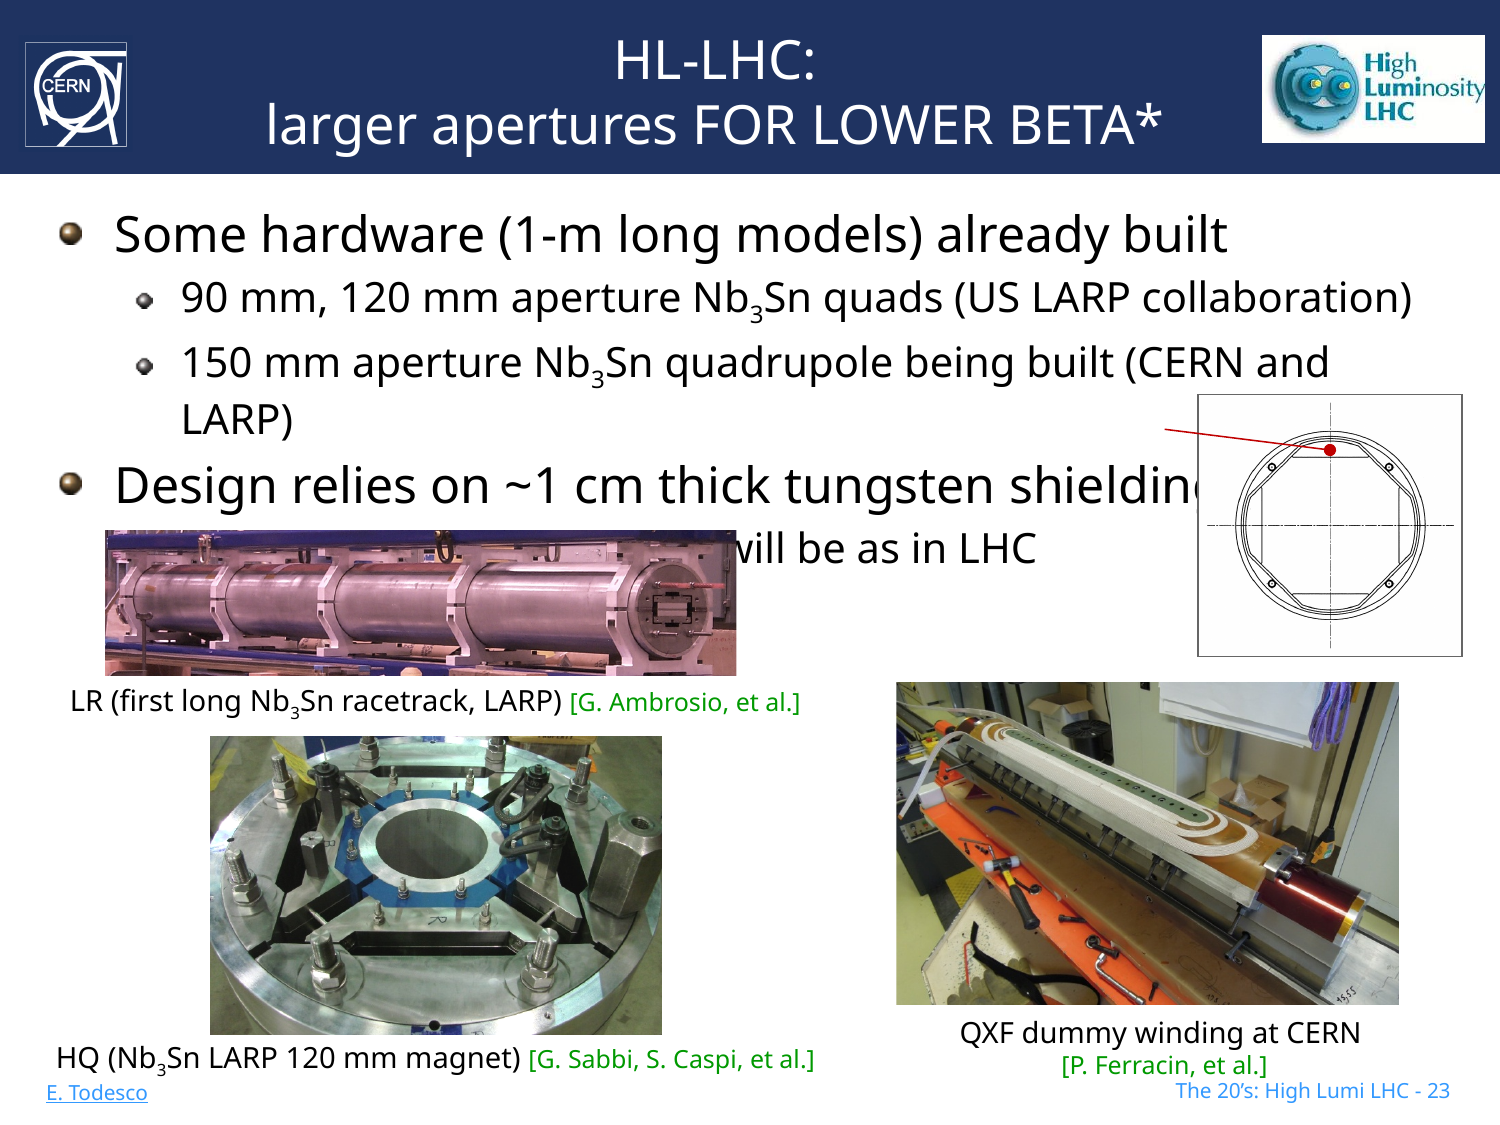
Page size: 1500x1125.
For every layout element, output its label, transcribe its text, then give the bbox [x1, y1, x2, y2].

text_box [1164, 429, 1331, 451]
text_box LR (first long Nb3Sn racetrack, LARP) [G. Ambrosio, et al.] [55, 675, 817, 730]
picture [104, 529, 737, 676]
picture [133, 290, 153, 309]
picture [18, 35, 133, 152]
picture [896, 682, 1400, 1005]
picture [58, 471, 82, 495]
text_box QXF dummy winding at CERN [P. Ferracin, et al.] [944, 1014, 1385, 1087]
picture [133, 355, 153, 375]
picture [1198, 395, 1462, 657]
list Some hardware (1-m long models) already built 90 mm, 120 mm aperture Nb3Sn quads (US LARP collaboration) 150 mm aperture Nb3Sn quadrupole being built (CERN and LARP) Design relies on ~1 cm thick tungsten shielding So that radiation in HL-LHC will be as in LHC [43, 195, 1468, 1056]
title HL-LHC: larger apertures FOR LOWER BETA* [143, 15, 1288, 165]
picture [1288, 35, 1485, 143]
text_box HQ (Nb3Sn LARP 120 mm magnet) [G. Sabbi, S. Caspi, et al.] [41, 1032, 831, 1087]
slide_number The 20’s: High Lumi LHC - 23 [723, 1070, 1466, 1112]
picture [58, 221, 82, 245]
picture [210, 735, 662, 1035]
